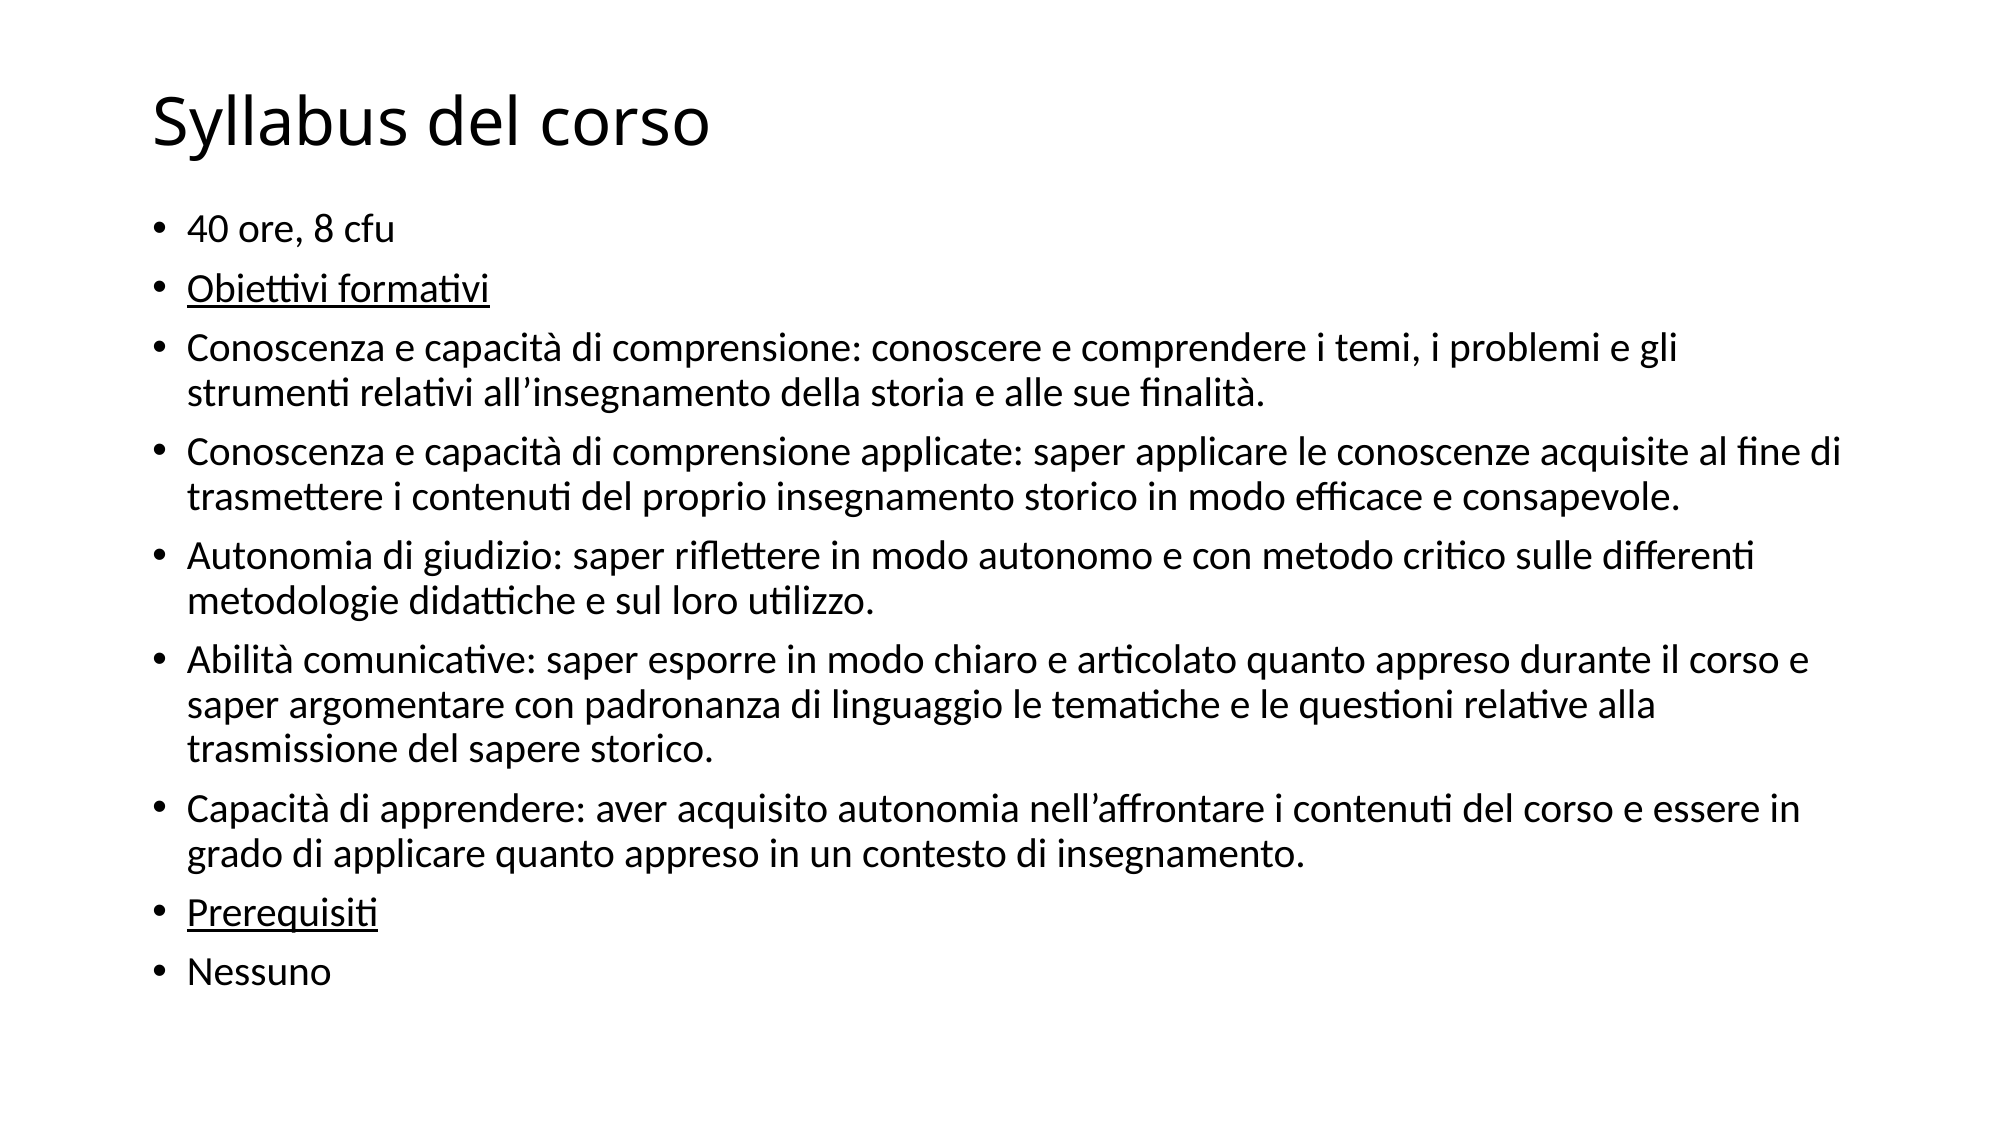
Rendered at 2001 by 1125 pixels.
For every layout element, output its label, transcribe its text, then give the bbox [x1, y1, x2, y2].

list 40 ore, 8 cfu Obiettivi formativi Conoscenza e capacità di comprensione: conoscere e comprendere i temi, i problemi e gli strumenti relativi all’insegnamento della storia e alle sue finalità. Conoscenza e capacità di comprensione applicate: saper applicare le conoscenze acquisite al fine di trasmettere i contenuti del proprio insegnamento storico in modo efficace e consapevole. Autonomia di giudizio: saper riflettere in modo autonomo e con metodo critico sulle differenti metodologie didattiche e sul loro utilizzo. Abilità comunicative: saper esporre in modo chiaro e articolato quanto appreso durante il corso e saper argomentare con padronanza di linguaggio le tematiche e le questioni relative alla trasmissione del sapere storico. Capacità di apprendere: aver acquisito autonomia nell’affrontare i contenuti del corso e essere in grado di applicare quanto appreso in un contesto di insegnamento. Prerequisiti Nessuno [137, 199, 1863, 1014]
title Syllabus del corso [137, 59, 1863, 189]
